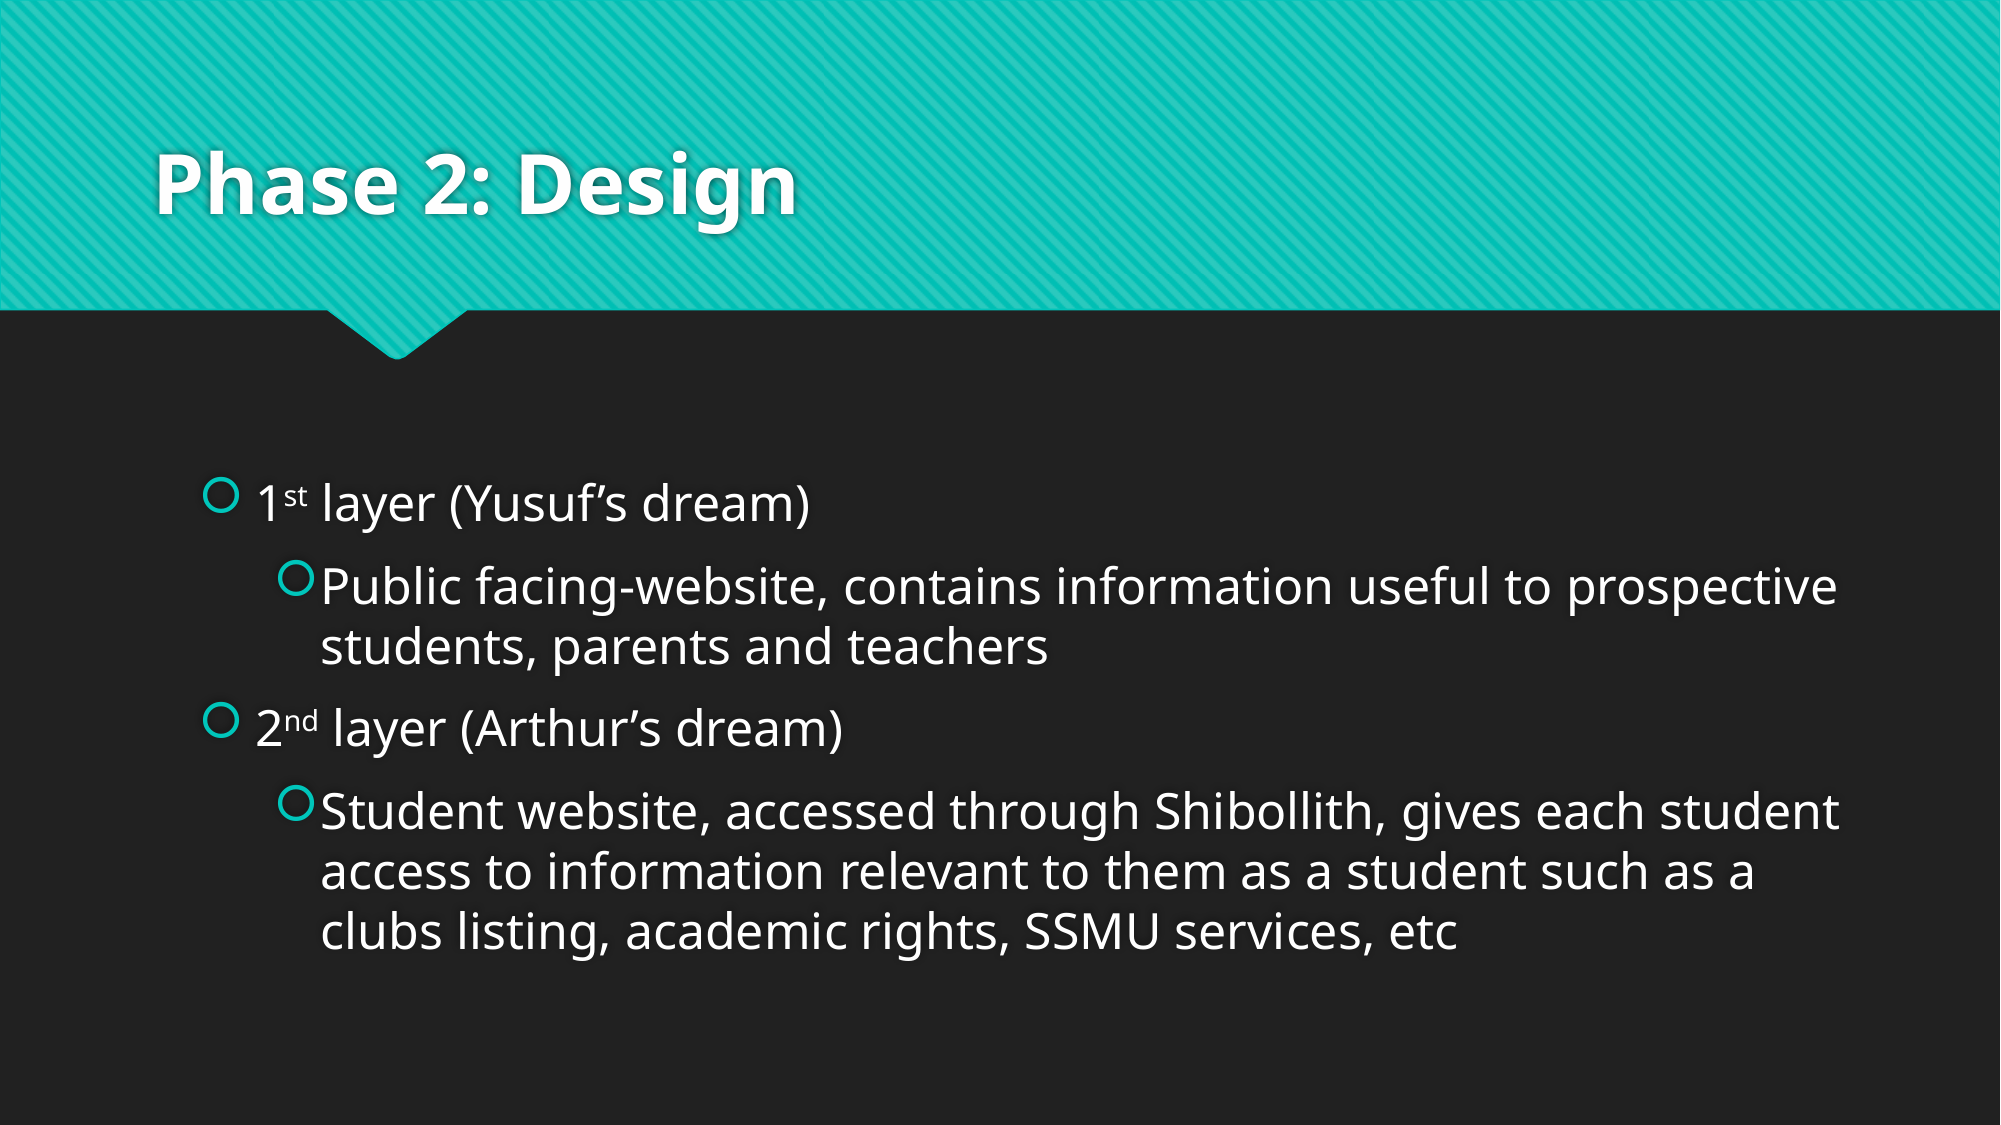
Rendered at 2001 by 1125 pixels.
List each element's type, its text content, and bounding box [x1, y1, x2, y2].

title Phase 2: Design [137, 21, 1863, 239]
list 1st layer (Yusuf’s dream) Public facing-website, contains information useful to prospective students, parents and teachers 2nd layer (Arthur’s dream) Student website, accessed through Shibollith, gives each student access to information relevant to them as a student such as a clubs listing, academic rights, SSMU services, etc [183, 271, 1863, 1125]
